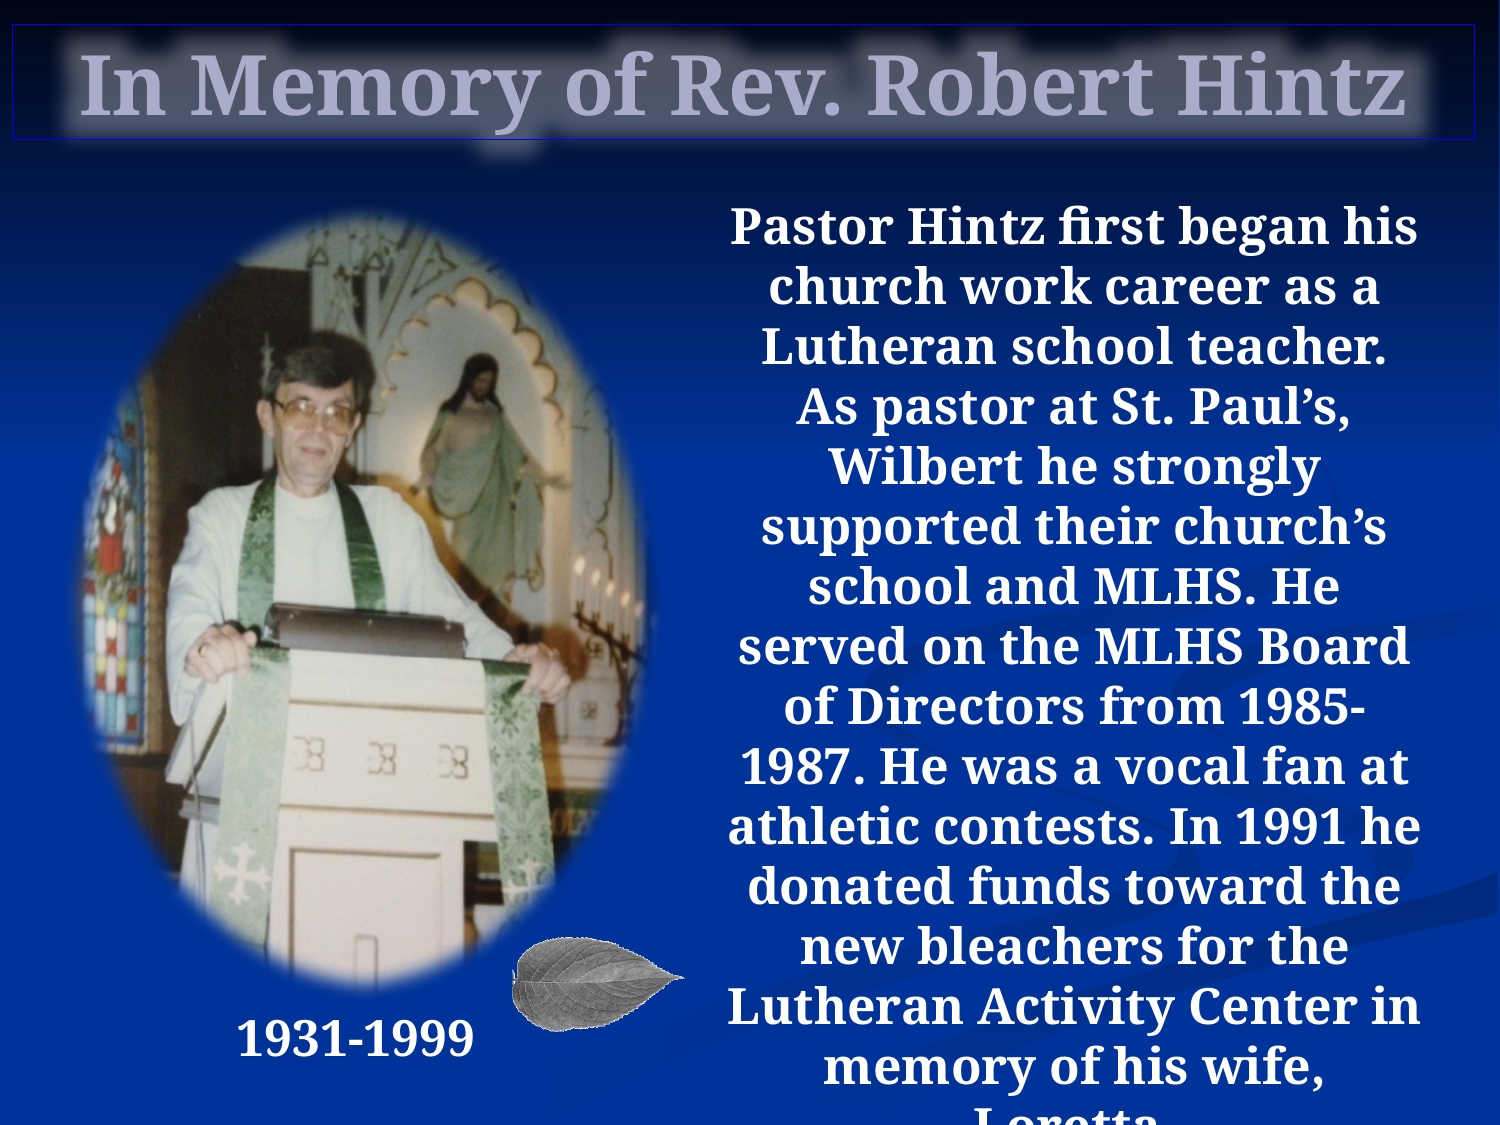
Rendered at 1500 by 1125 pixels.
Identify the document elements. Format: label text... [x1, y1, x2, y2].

picture [62, 199, 698, 1038]
text_box In Memory of Rev. Robert Hintz [12, 24, 1475, 140]
text_box Pastor Hintz first began his church work career as a Lutheran school teacher. As pastor at St. Paul’s, Wilbert he strongly supported their church’s school and MLHS. He served on the MLHS Board of Directors from 1985-1987. He was a vocal fan at athletic contests. In 1991 he donated funds toward the new bleachers for the Lutheran Activity Center in memory of his wife, Loretta. [712, 187, 1438, 1125]
text_box 1931-1999 [99, 1010, 613, 1074]
